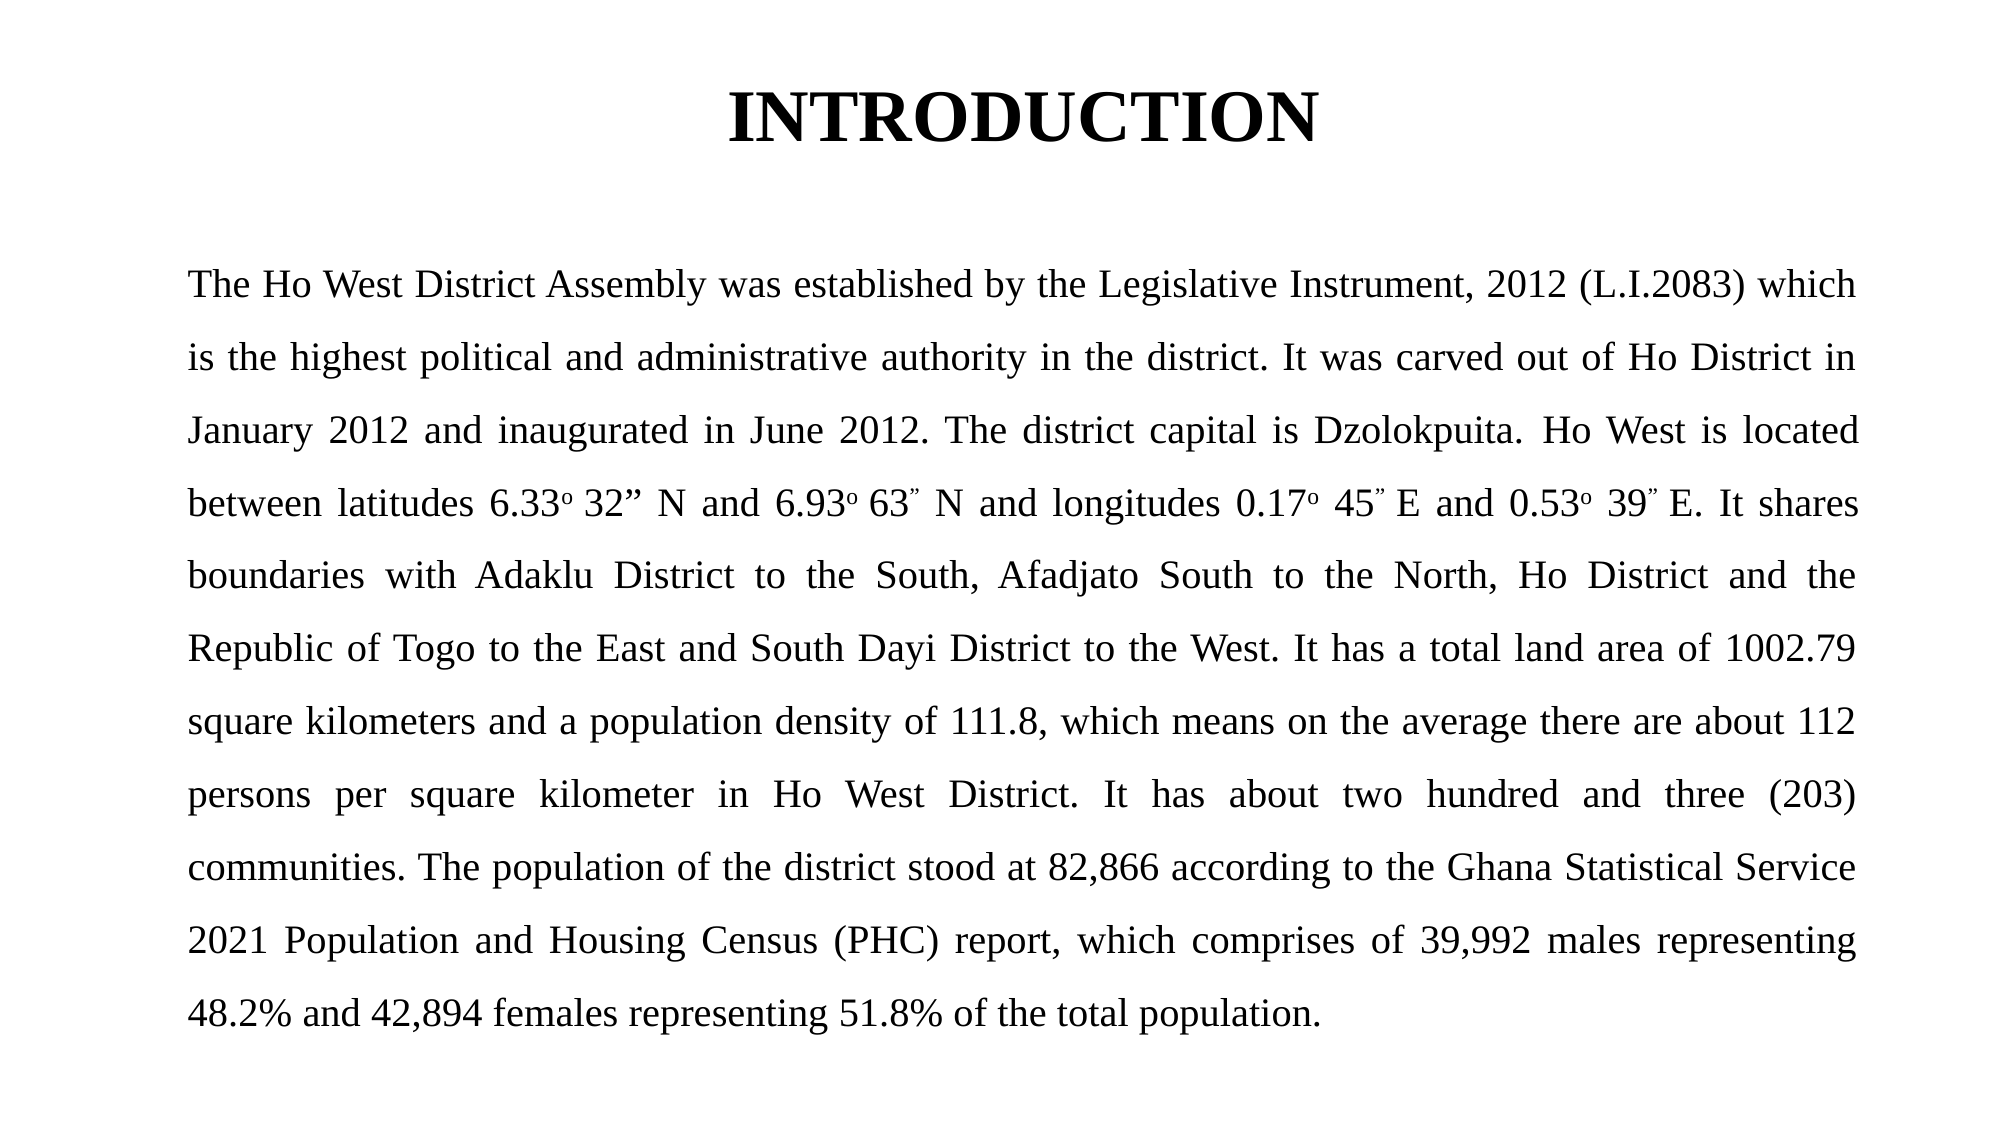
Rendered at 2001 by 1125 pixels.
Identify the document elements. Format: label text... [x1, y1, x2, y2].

list INTRODUCTION The Ho West District Assembly was established by the Legislative Instrument, 2012 (L.I.2083) which is the highest political and administrative authority in the district. It was carved out of Ho District in January 2012 and inaugurated in June 2012. The district capital is Dzolokpuita. Ho West is located between latitudes 6.33o 32” N and 6.93o 63” N and longitudes 0.17o 45” E and 0.53o 39” E. It shares boundaries with Adaklu District to the South, Afadjato South to the North, Ho District and the Republic of Togo to the East and South Dayi District to the West. It has a total land area of 1002.79 square kilometers and a population density of 111.8, which means on the average there are about 112 persons per square kilometer in Ho West District. It has about two hundred and three (203) communities. The population of the district stood at 82,866 according to the Ghana Statistical Service 2021 Population and Housing Census (PHC) report, which comprises of 39,992 males representing 48.2% and 42,894 females representing 51.8% of the total population. [172, 53, 1875, 1055]
